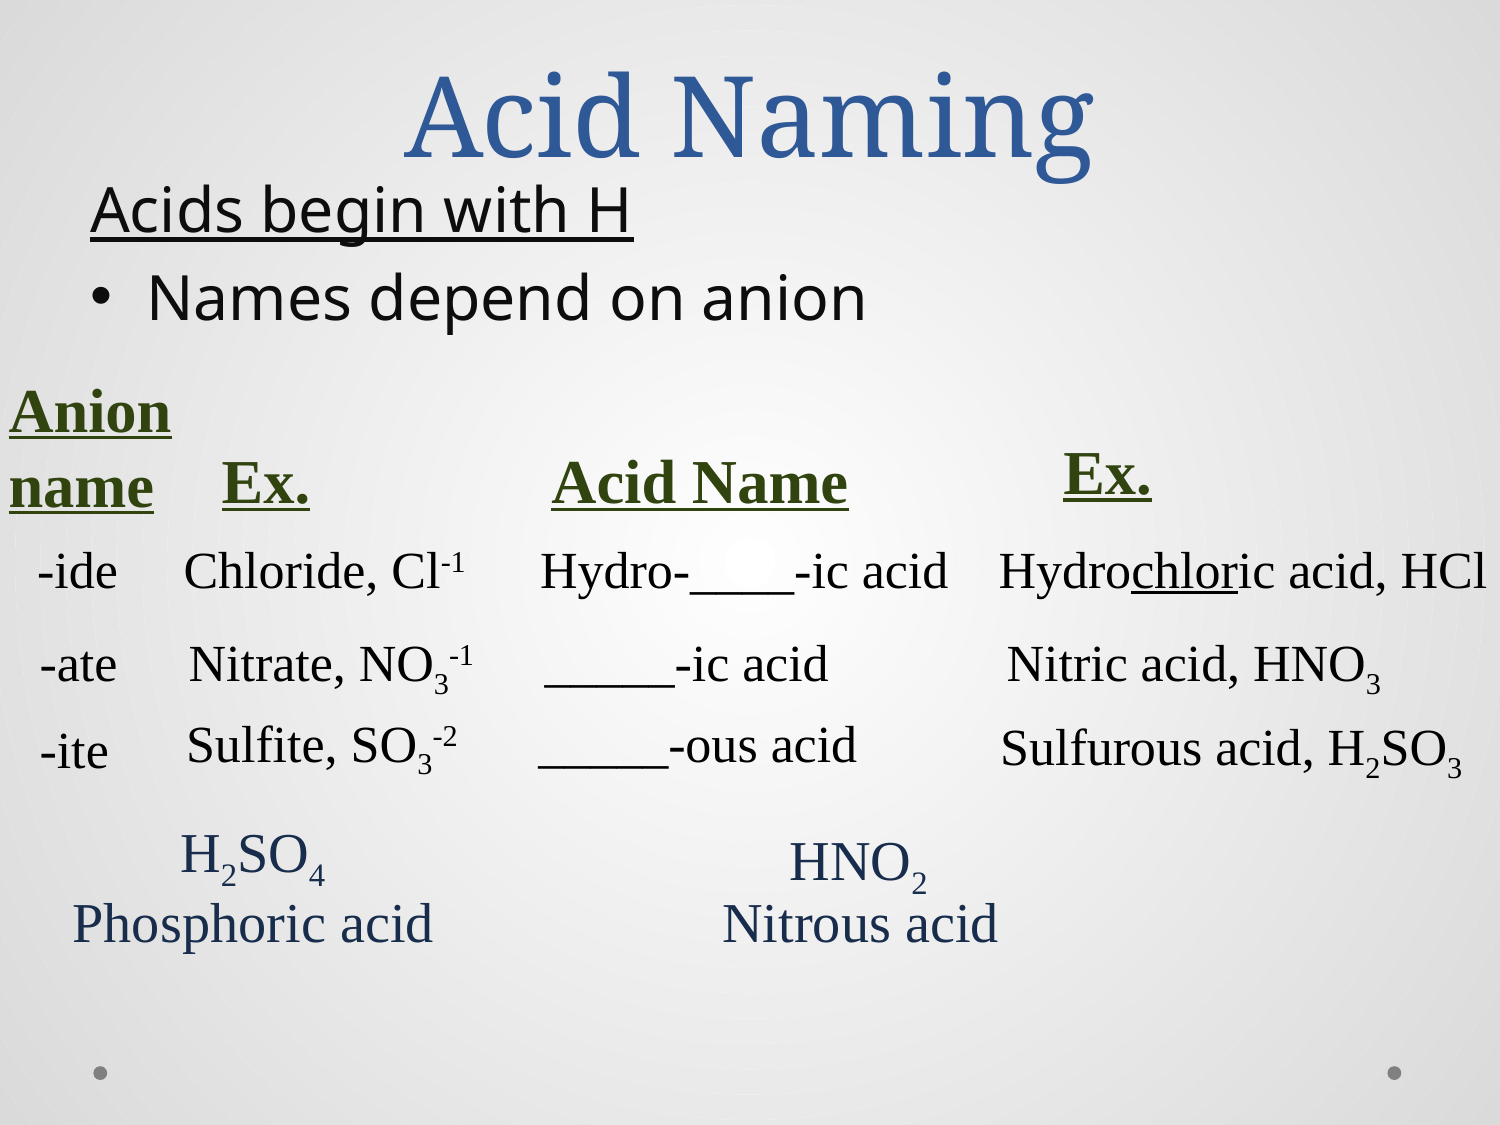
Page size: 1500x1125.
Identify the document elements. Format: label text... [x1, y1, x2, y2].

text_box Ex. [206, 434, 326, 524]
text_box Nitric acid, HNO3 [991, 621, 1397, 708]
text_box Ex. [1048, 425, 1167, 515]
text_box -ate [24, 621, 133, 699]
text_box Sulfite, SO3-2 [171, 702, 488, 789]
list Acids begin with H Names depend on anion [75, 162, 1425, 363]
text_box _____-ous acid [523, 702, 873, 780]
text_box Sulfurous acid, H2SO3 [985, 705, 1488, 792]
text_box Chloride, Cl-1 [168, 529, 494, 607]
text_box Hydrochloric acid, HCl [983, 529, 1500, 607]
text_box Phosphoric acid [57, 879, 450, 962]
title Acid Naming [75, 0, 1425, 162]
text_box Hydro-____-ic acid [525, 529, 964, 607]
text_box -ite [24, 709, 124, 787]
text_box Nitrous acid [707, 879, 1015, 962]
text_box H2SO4 [165, 808, 341, 879]
text_box Nitrate, NO3-1 [173, 621, 502, 708]
text_box _____-ic acid [529, 621, 844, 699]
text_box HNO2 [774, 816, 967, 879]
text_box Anion name [0, 362, 194, 528]
text_box Acid Name [536, 434, 864, 524]
text_box -ide [22, 529, 133, 607]
